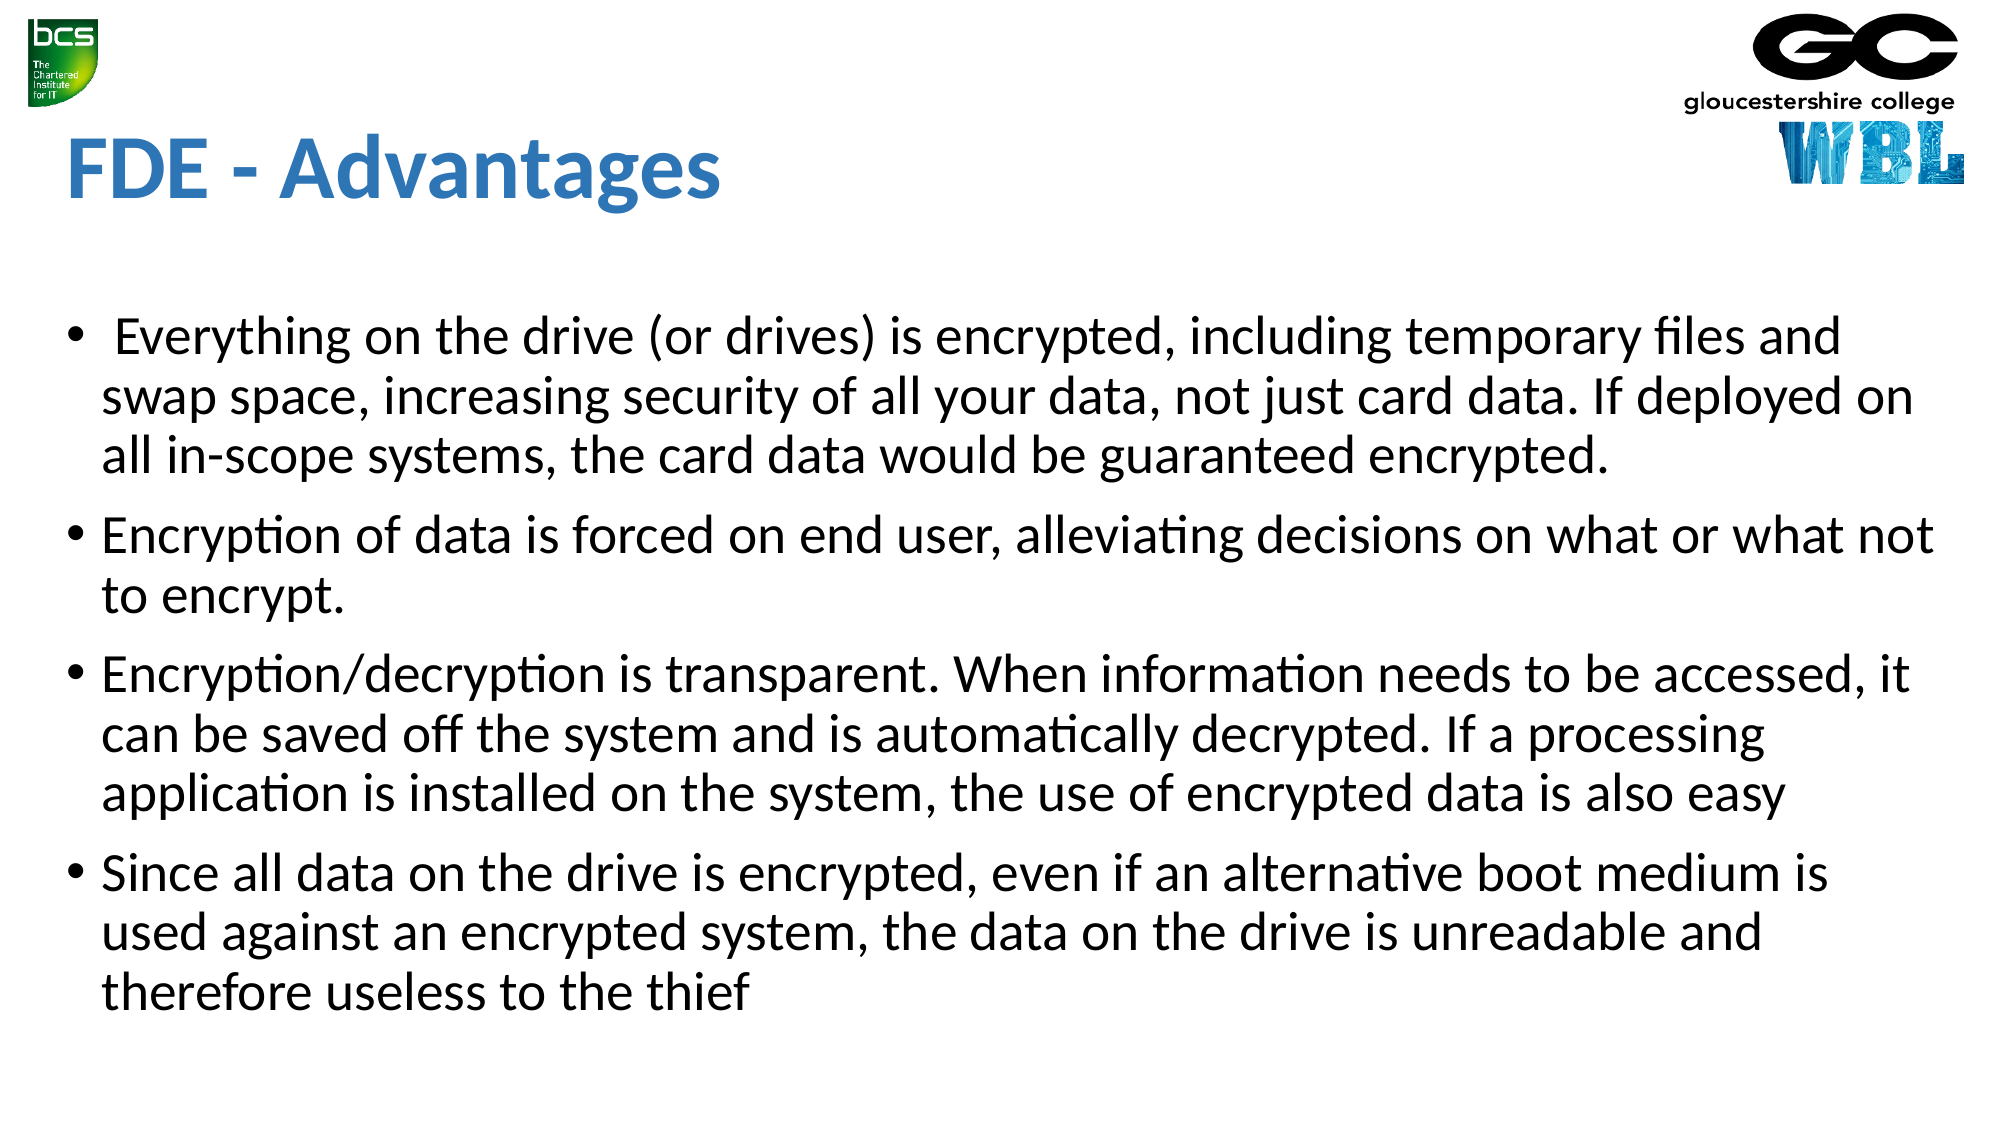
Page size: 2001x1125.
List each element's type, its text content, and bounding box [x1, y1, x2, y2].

picture [1674, 5, 1964, 155]
title FDE - Advantages [51, 59, 1953, 278]
picture [1953, 163, 1959, 172]
list Everything on the drive (or drives) is encrypted, including temporary files and swap space, increasing security of all your data, not just card data. If deployed on all in-scope systems, the card data would be guaranteed encrypted. Encryption of data is forced on end user, alleviating decisions on what or what not to encrypt. Encryption/decryption is transparent. When information needs to be accessed, it can be saved off the system and is automatically decrypted. If a processing application is installed on the system, the use of encrypted data is also easy Since all data on the drive is encrypted, even if an alternative boot medium is used against an encrypted system, the data on the drive is unreadable and therefore useless to the thief [51, 299, 1953, 1110]
picture [28, 19, 98, 107]
